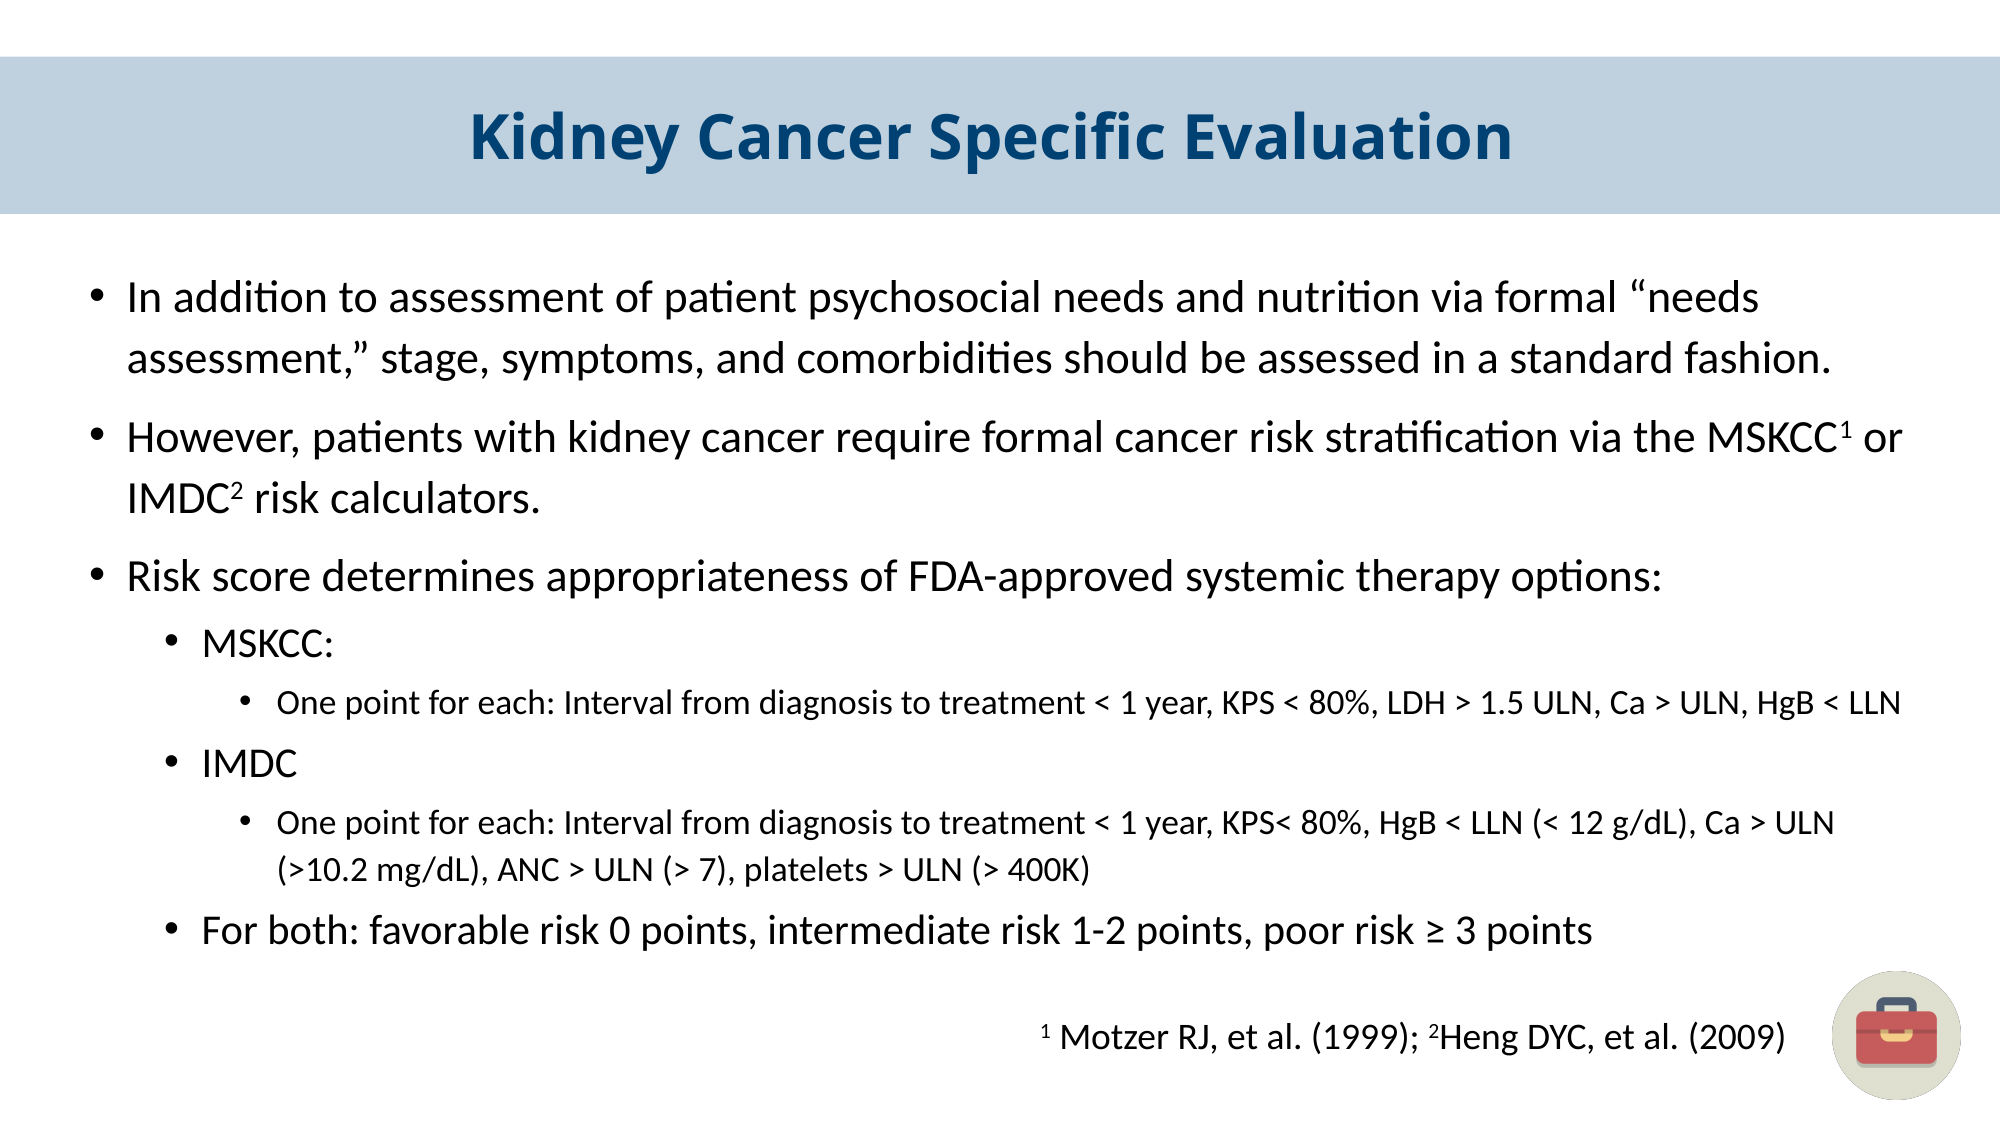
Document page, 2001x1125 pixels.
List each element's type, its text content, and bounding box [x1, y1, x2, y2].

text_box 1 Motzer RJ, et al. (1999); 2Heng DYC, et al. (2009) [1025, 1004, 1832, 1065]
list In addition to assessment of patient psychosocial needs and nutrition via formal “needs assessment,” stage, symptoms, and comorbidities should be assessed in a standard fashion. However, patients with kidney cancer require formal cancer risk stratification via the MSKCC1 or IMDC2 risk calculators. Risk score determines appropriateness of FDA-approved systemic therapy options: MSKCC: One point for each: Interval from diagnosis to treatment < 1 year, KPS < 80%, LDH > 1.5 ULN, Ca > ULN, HgB < LLN IMDC One point for each: Interval from diagnosis to treatment < 1 year, KPS< 80%, HgB < LLN (< 12 g/dL), Ca > ULN (>10.2 mg/dL), ANC > ULN (> 7), platelets > ULN (> 400K) For both: favorable risk 0 points, intermediate risk 1-2 points, poor risk ≥ 3 points [74, 253, 1926, 1005]
text_box Kidney Cancer Specific Evaluation [182, 89, 1818, 180]
picture [1832, 971, 1961, 1100]
text_box [0, 56, 2000, 215]
